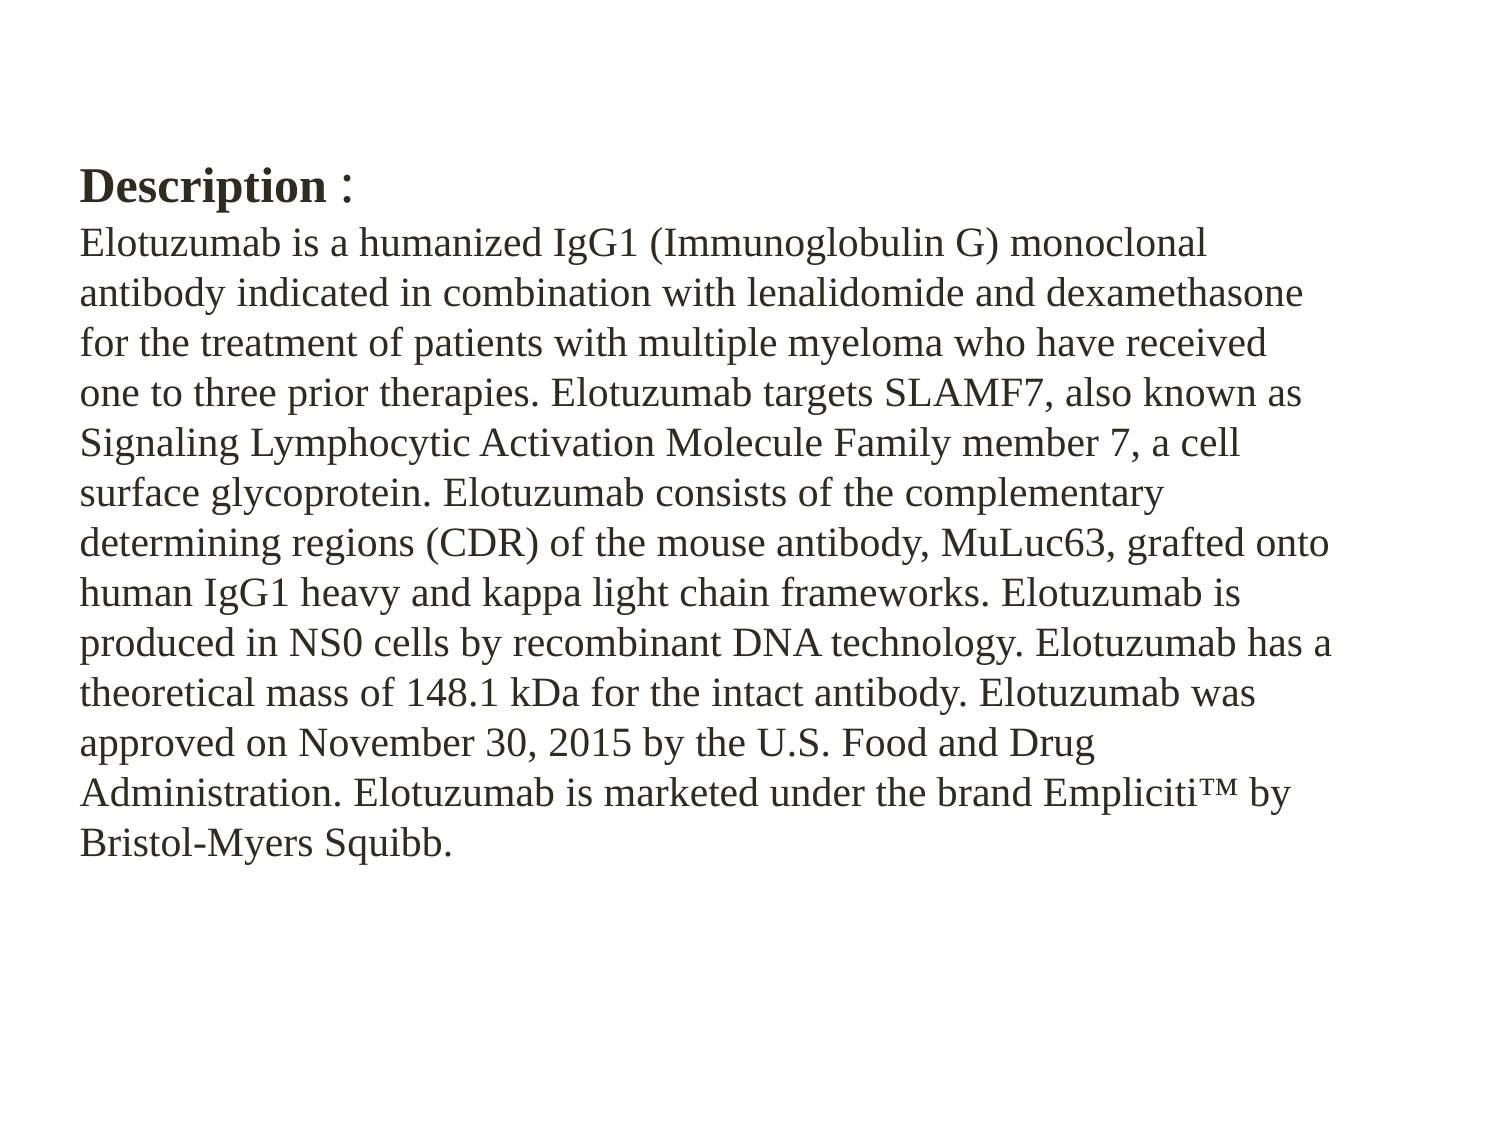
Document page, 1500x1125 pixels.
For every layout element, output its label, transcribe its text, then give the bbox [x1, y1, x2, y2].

text_box Description : Elotuzumab is a humanized IgG1 (Immunoglobulin G) monoclonal antibody indicated in combination with lenalidomide and dexamethasone for the treatment of patients with multiple myeloma who have received one to three prior therapies. Elotuzumab targets SLAMF7, also known as Signaling Lymphocytic Activation Molecule Family member 7, a cell surface glycoprotein. Elotuzumab consists of the complementary determining regions (CDR) of the mouse antibody, MuLuc63, grafted onto human IgG1 heavy and kappa light chain frameworks. Elotuzumab is produced in NS0 cells by recombinant DNA technology. Elotuzumab has a theoretical mass of 148.1 kDa for the intact antibody. Elotuzumab was approved on November 30, 2015 by the U.S. Food and Drug Administration. Elotuzumab is marketed under the brand Empliciti™ by Bristol-Myers Squibb. [64, 137, 1354, 988]
